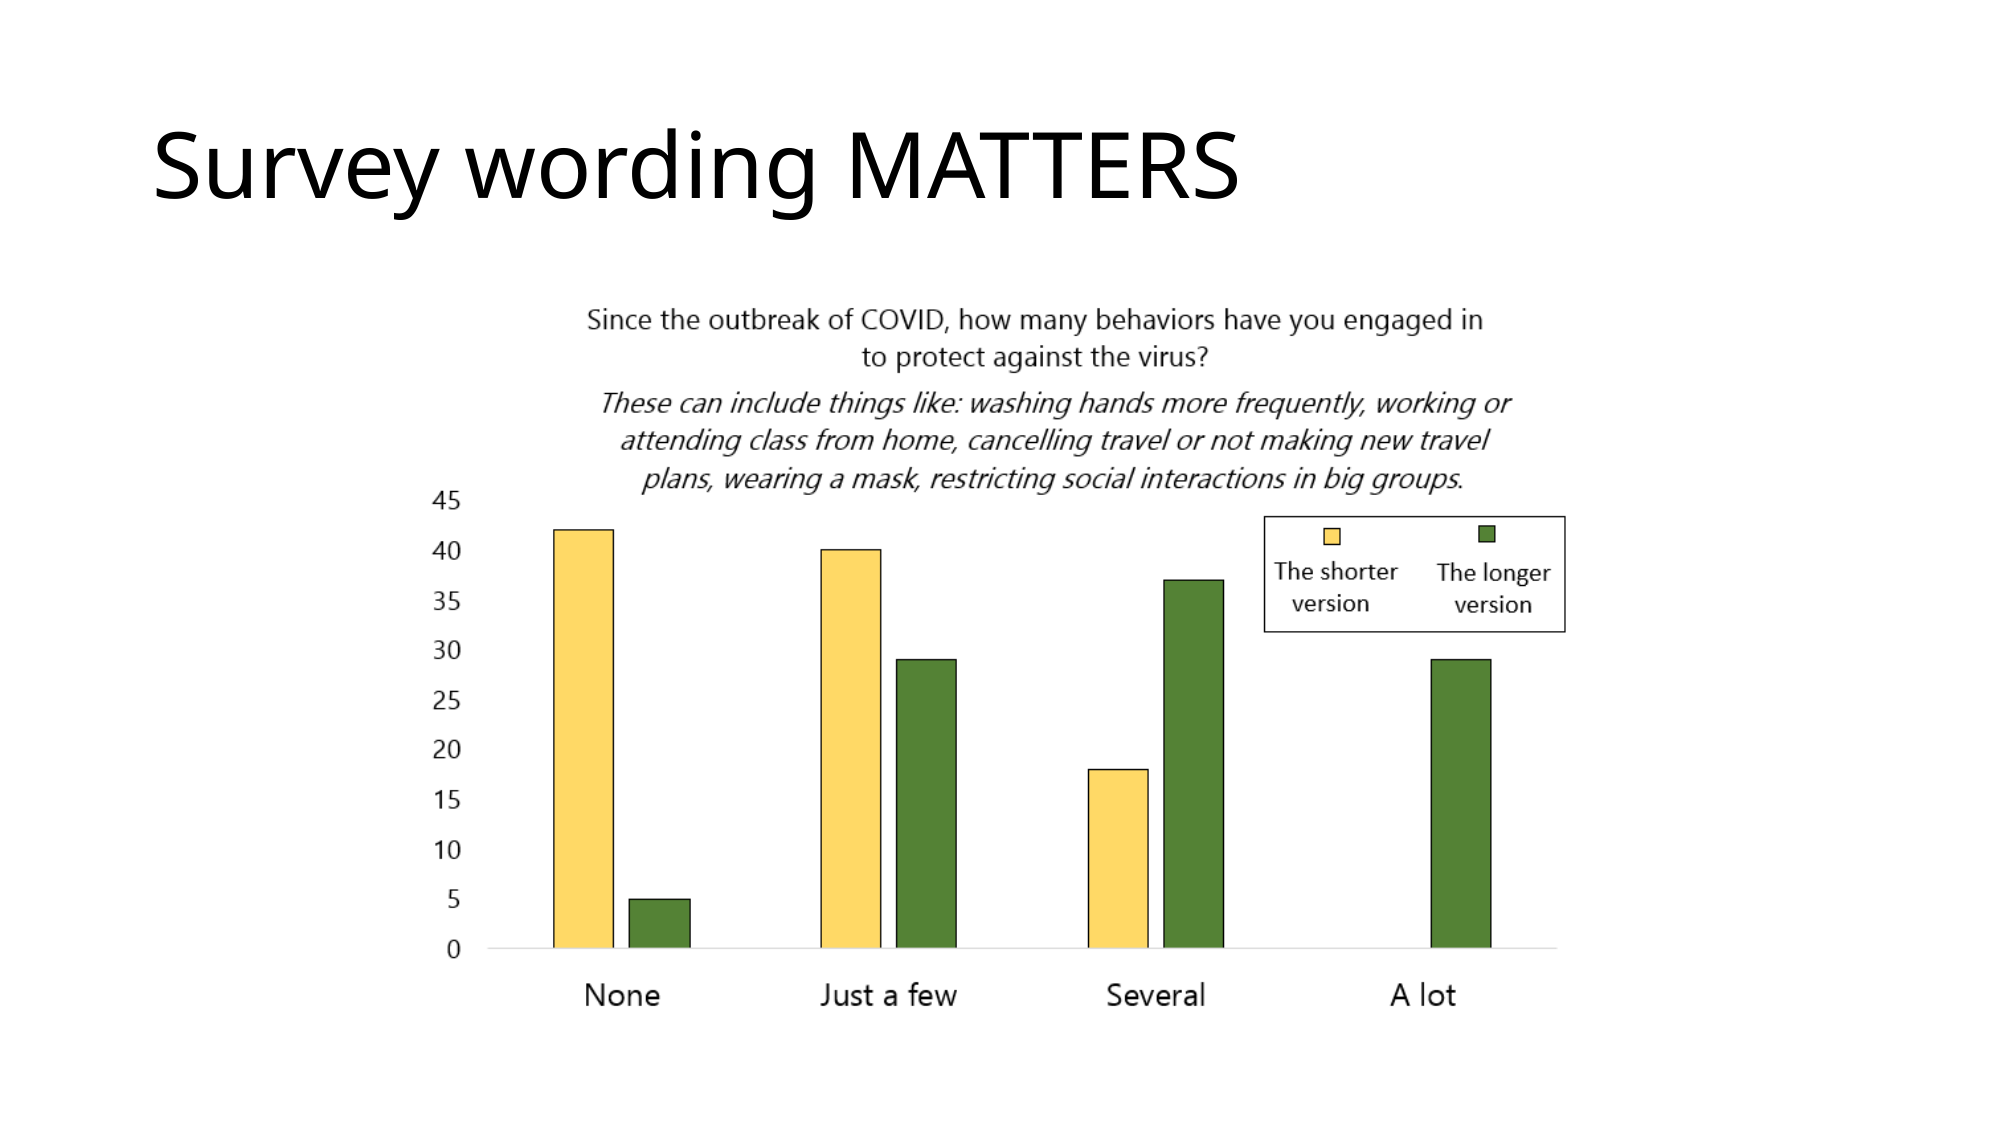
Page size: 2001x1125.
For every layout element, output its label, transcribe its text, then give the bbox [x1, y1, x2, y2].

title Survey wording MATTERS [137, 59, 1863, 278]
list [417, 298, 1583, 1014]
